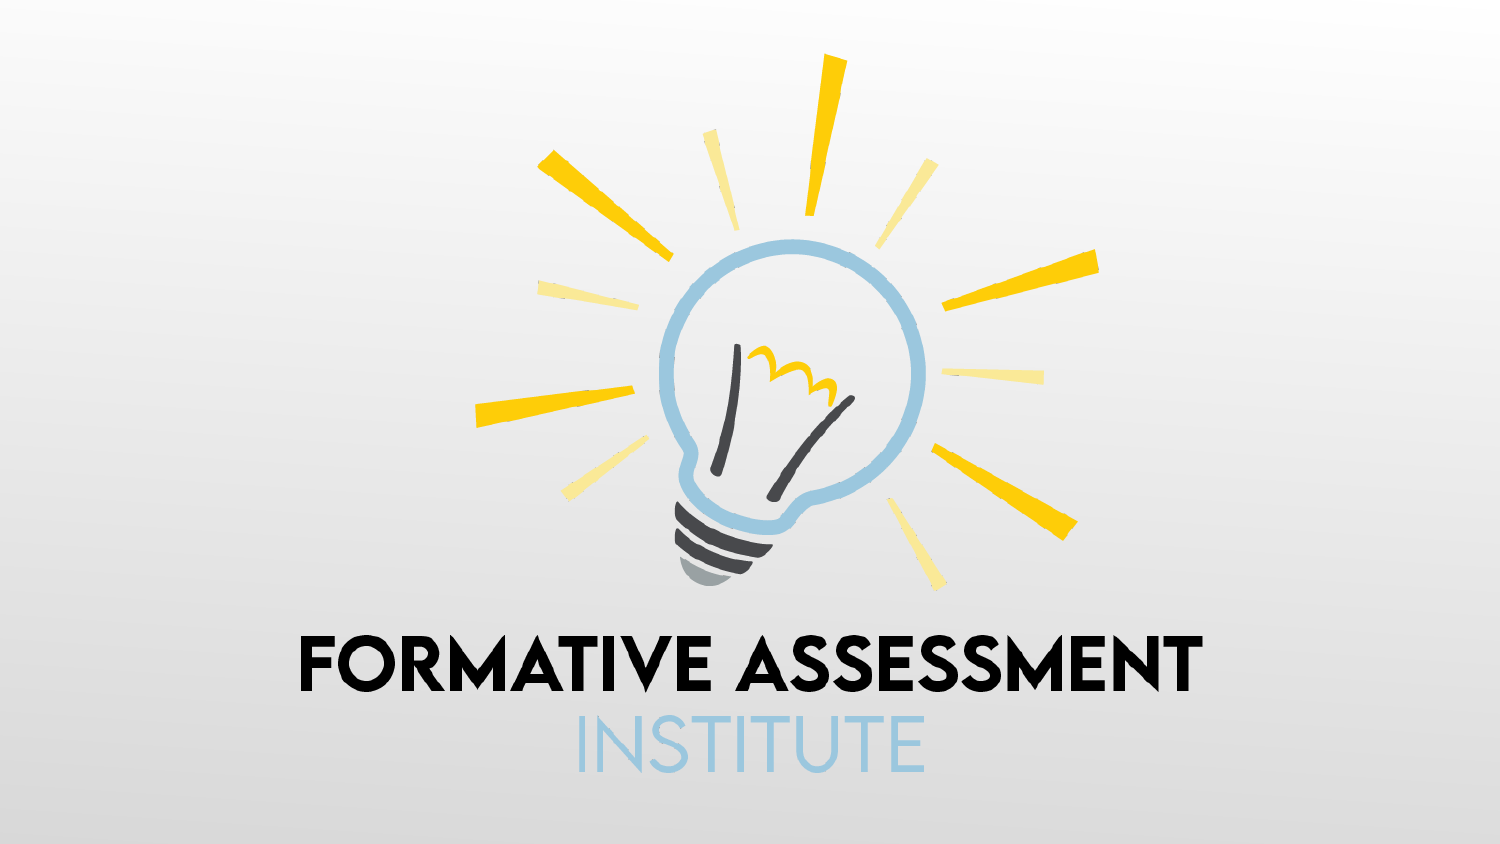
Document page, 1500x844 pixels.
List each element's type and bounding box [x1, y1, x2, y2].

picture [296, 53, 1204, 791]
